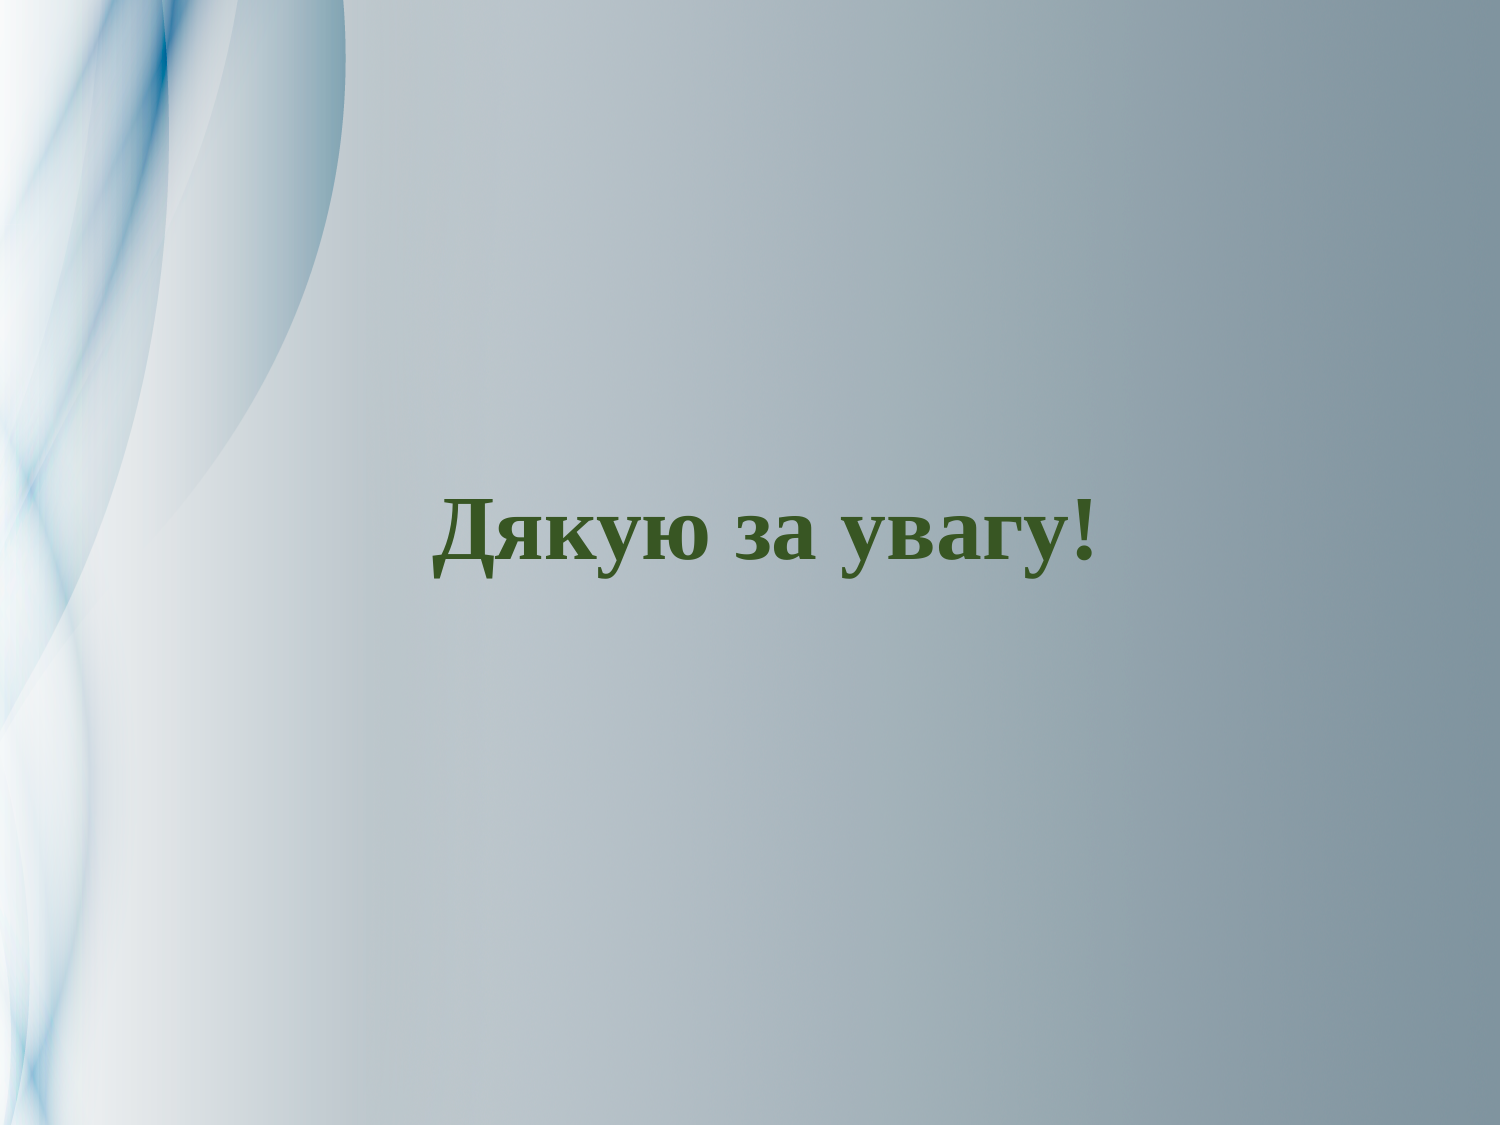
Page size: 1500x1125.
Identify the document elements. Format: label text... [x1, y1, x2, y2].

picture [0, 0, 1500, 1125]
title Дякую за увагу! [259, 438, 1274, 622]
